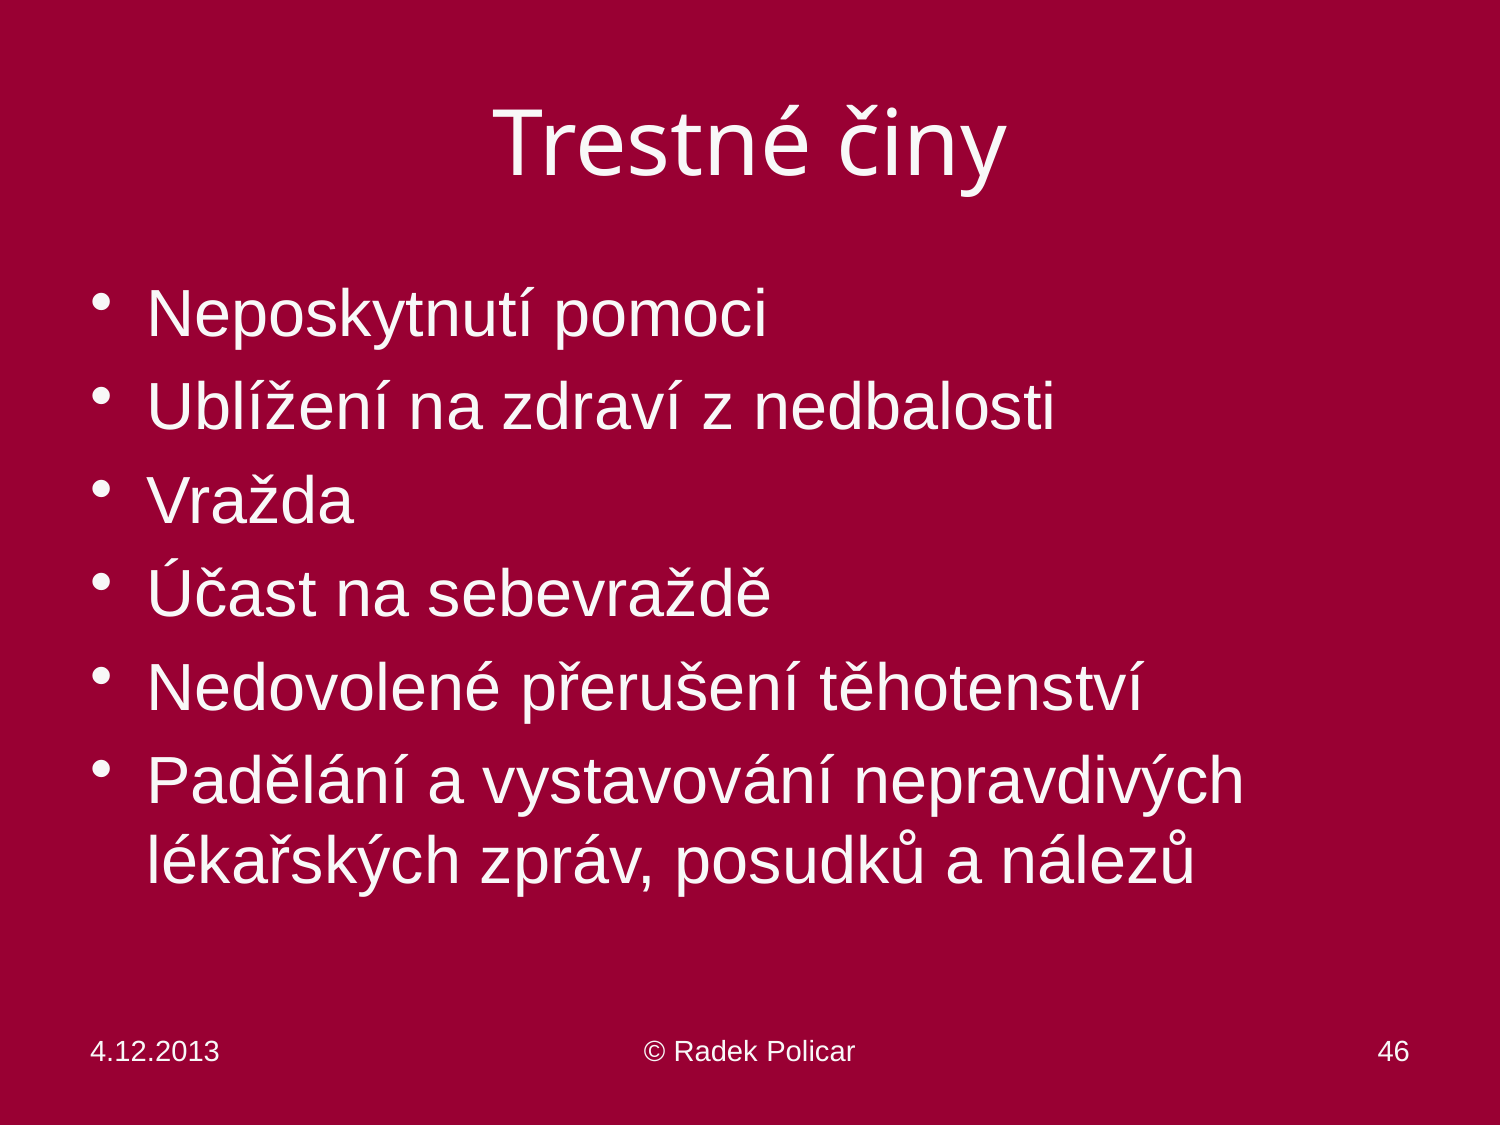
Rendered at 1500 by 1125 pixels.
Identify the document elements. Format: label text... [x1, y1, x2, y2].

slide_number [74, 1024, 426, 1103]
list Neposkytnutí pomoci Ublížení na zdraví z nedbalosti Vražda Účast na sebevraždě Nedovolené přerušení těhotenství Padělání a vystavování nepravdivých lékařských zpráv, posudků a nálezů [74, 262, 1426, 1006]
footer © Radek Policar [512, 1024, 988, 1103]
title Trestné činy [74, 44, 1426, 233]
slide_number 46 [1074, 1024, 1426, 1103]
